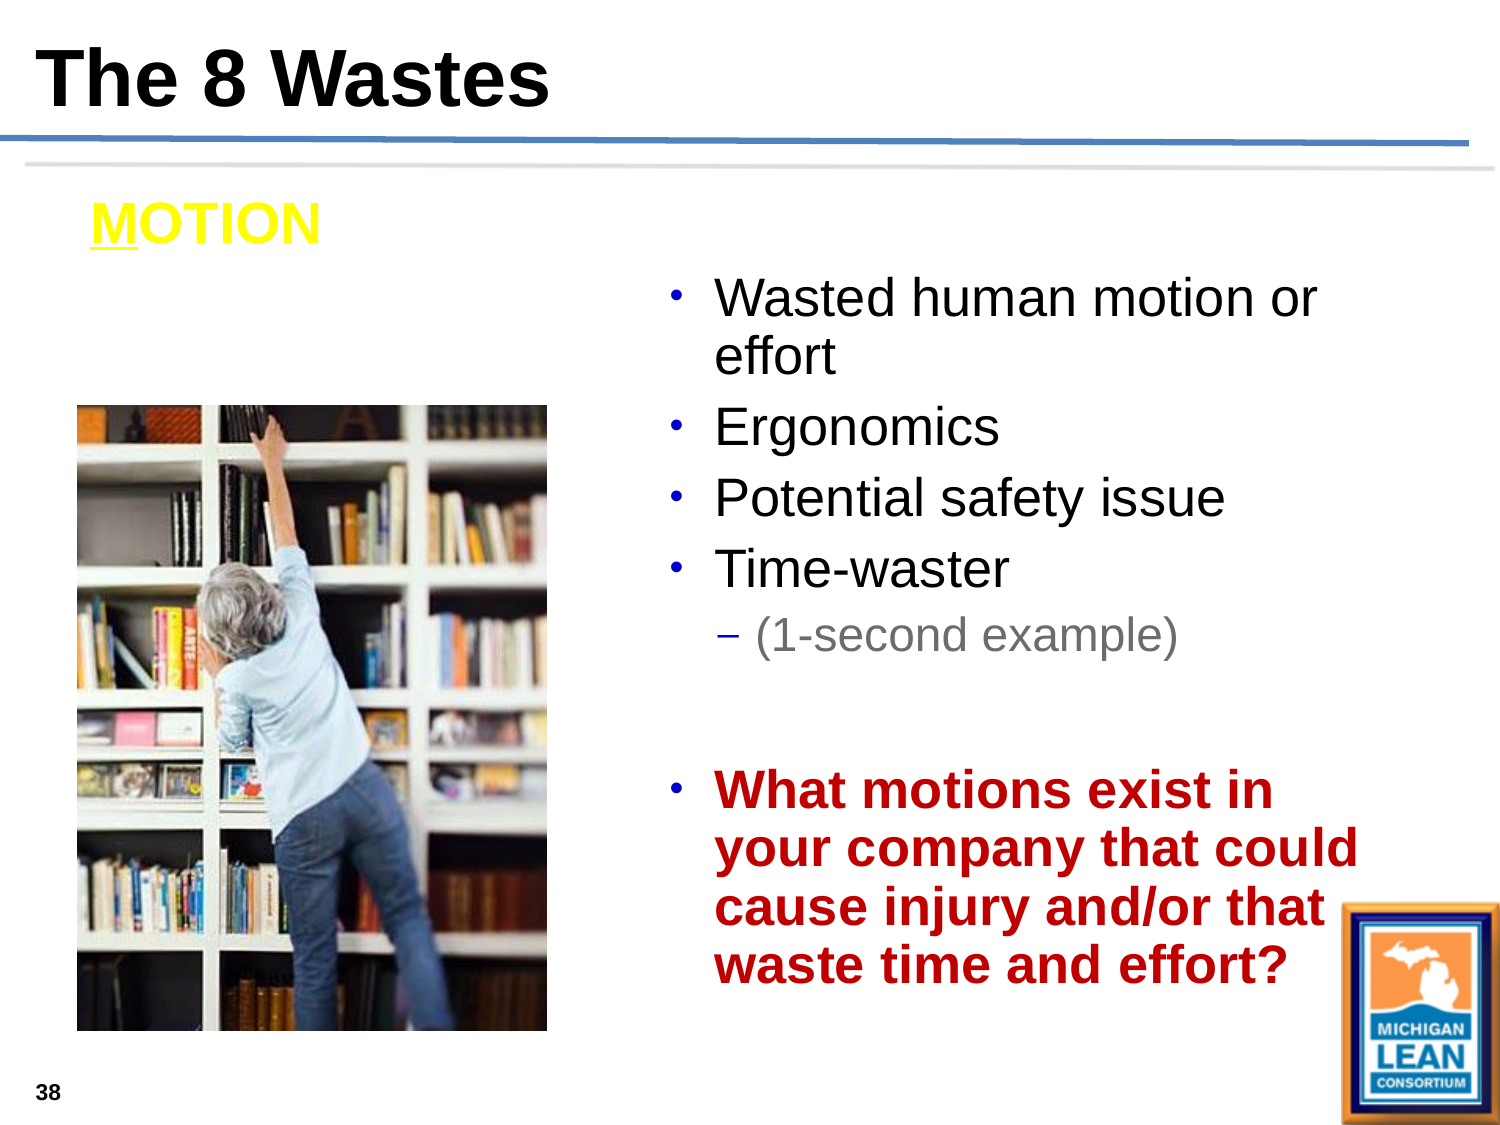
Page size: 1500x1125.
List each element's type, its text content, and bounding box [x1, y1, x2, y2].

title Motion [75, 178, 1395, 292]
picture [1327, 889, 1500, 1125]
text_box The 8 Wastes [20, 17, 1500, 131]
list Wasted human motion or effort Ergonomics Potential safety issue Time-waster (1-second example) What motions exist in your company that could cause injury and/or that waste time and effort? [654, 261, 1412, 1005]
picture [77, 404, 547, 1031]
slide_number 38 [0, 1067, 97, 1106]
